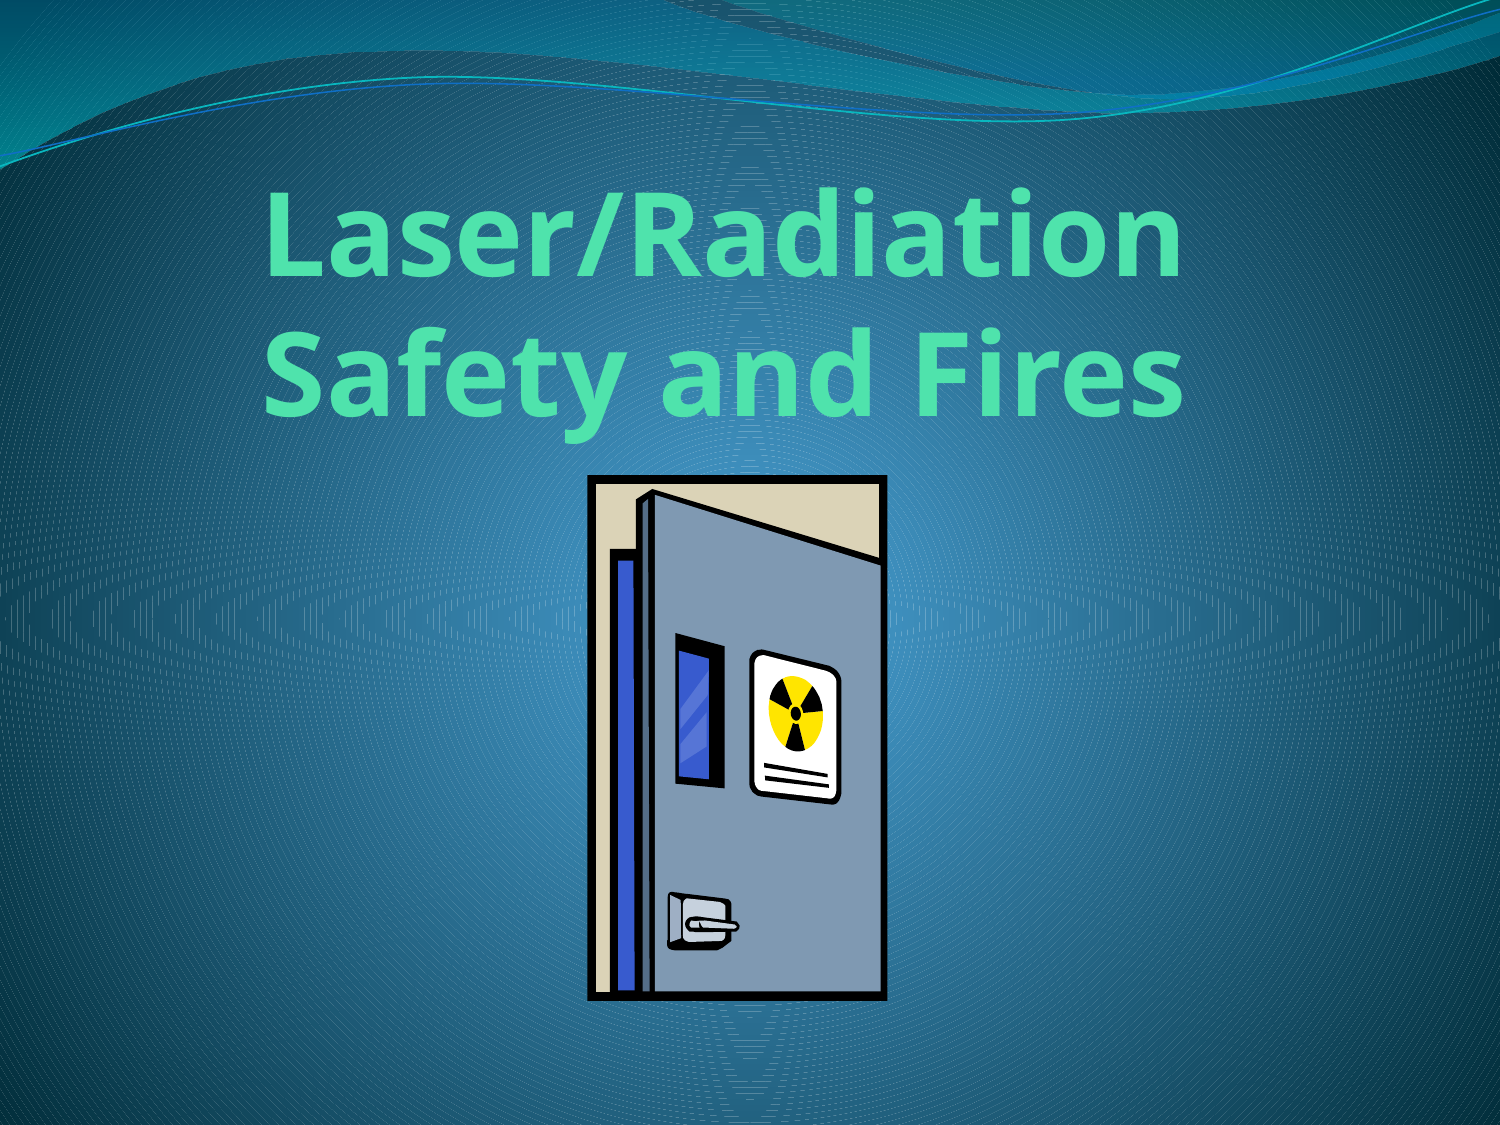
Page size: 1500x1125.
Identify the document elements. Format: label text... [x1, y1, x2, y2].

title Laser/Radiation Safety and Fires [86, 216, 1362, 440]
picture [587, 474, 888, 1001]
